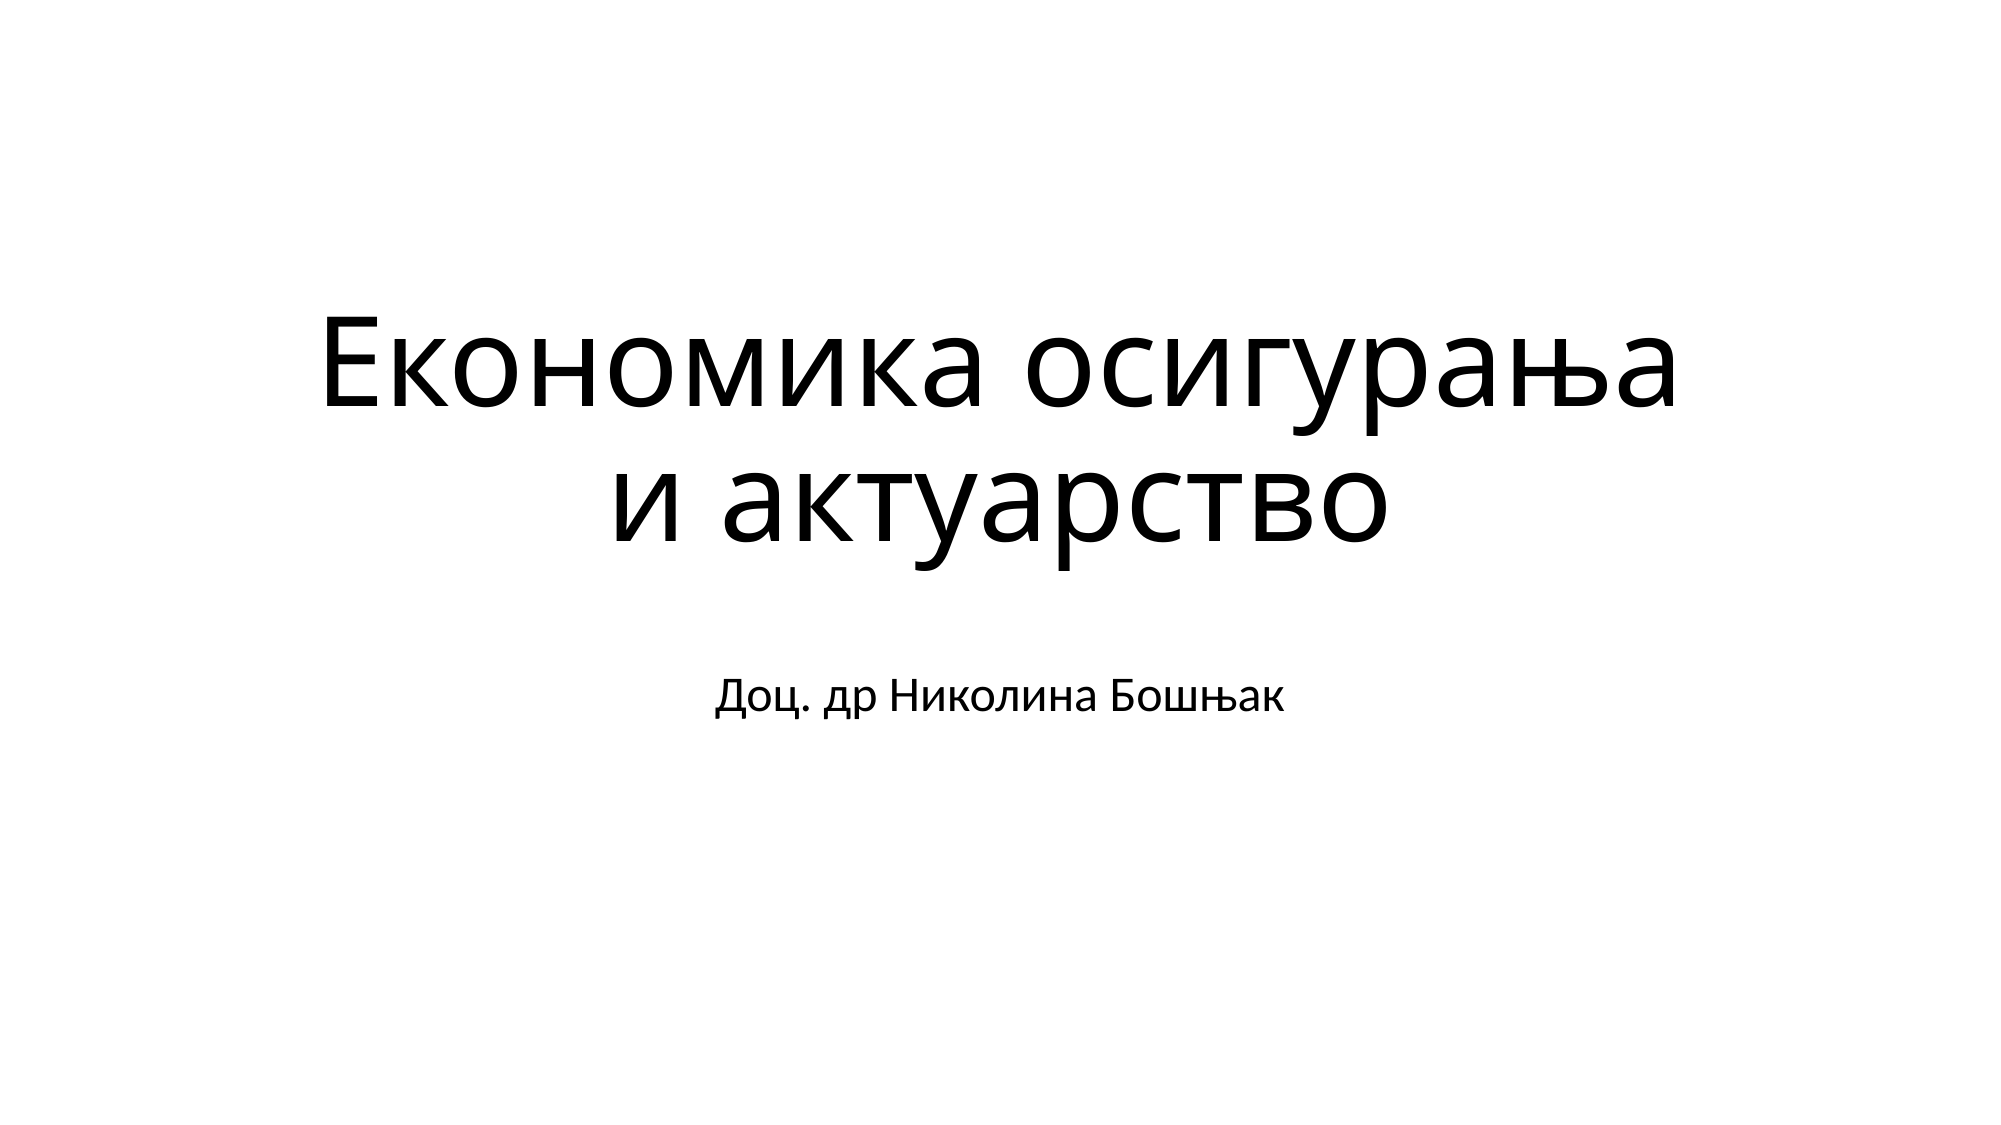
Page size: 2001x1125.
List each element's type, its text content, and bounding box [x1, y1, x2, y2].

subtitle Доц. др Николина Бошњак [249, 660, 1750, 863]
title Економика осигурања и актуарство [249, 184, 1750, 576]
